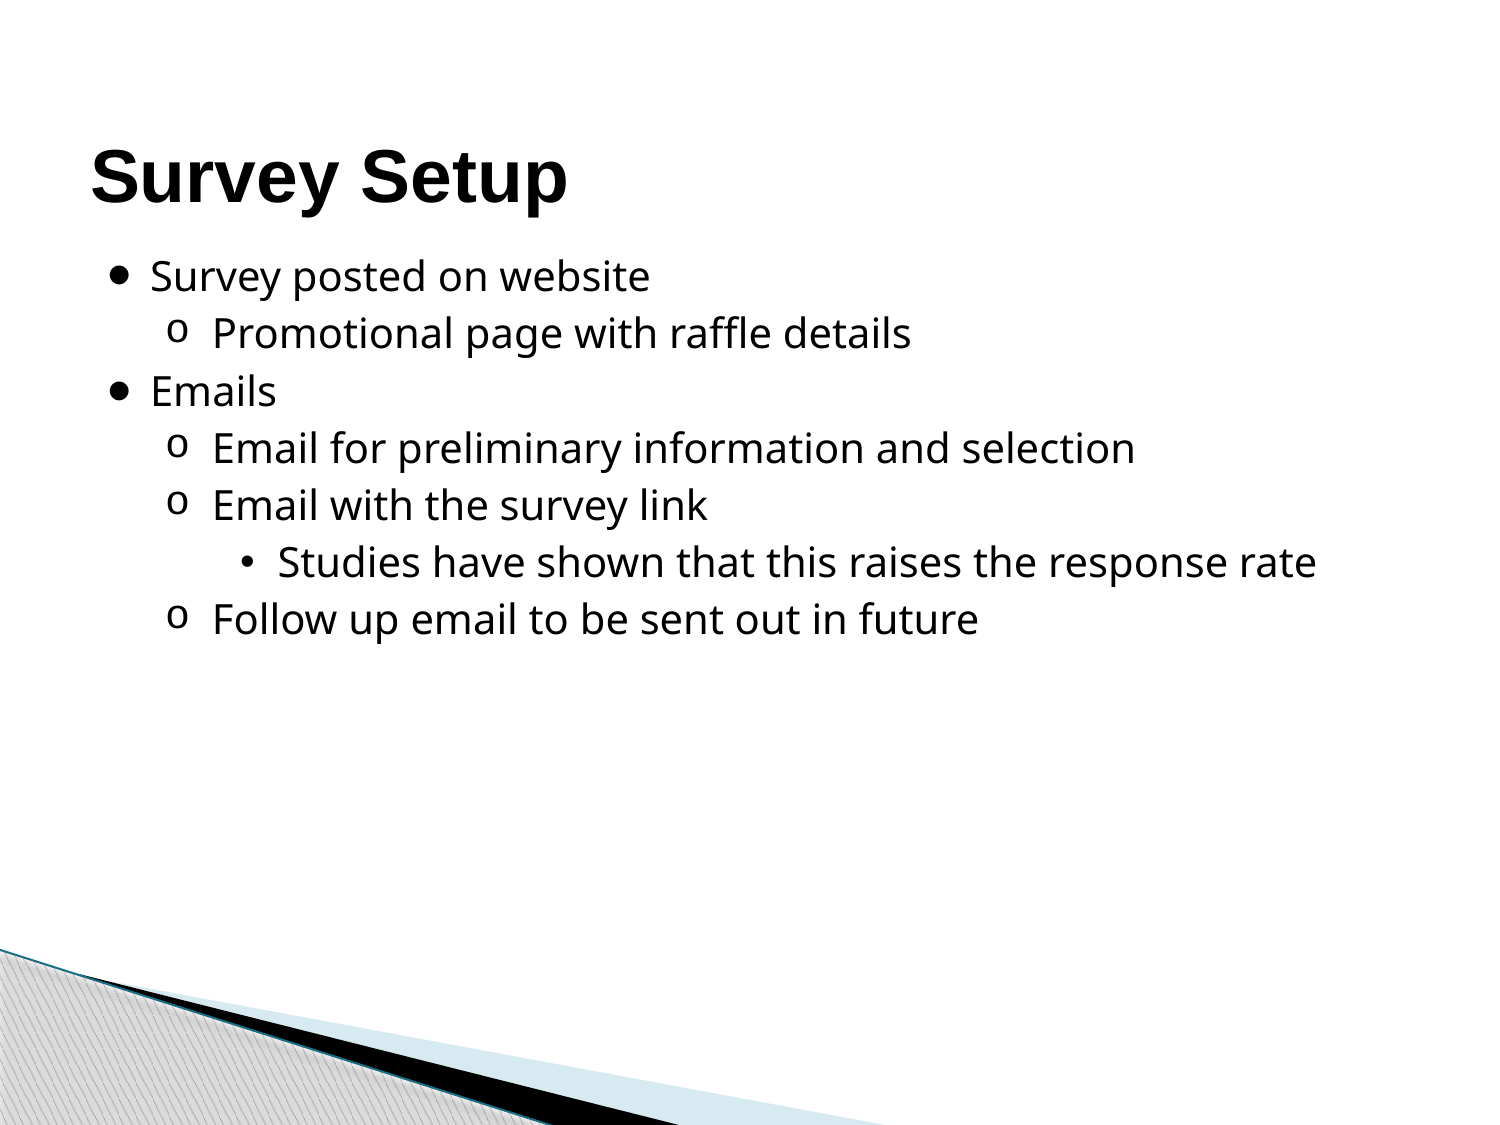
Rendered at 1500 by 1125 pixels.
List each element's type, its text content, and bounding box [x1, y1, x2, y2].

list Survey posted on website Promotional page with raffle details Emails Email for preliminary information and selection Email with the survey link Studies have shown that this raises the response rate Follow up email to be sent out in future [75, 234, 1425, 1050]
title Survey Setup [75, 45, 1425, 233]
